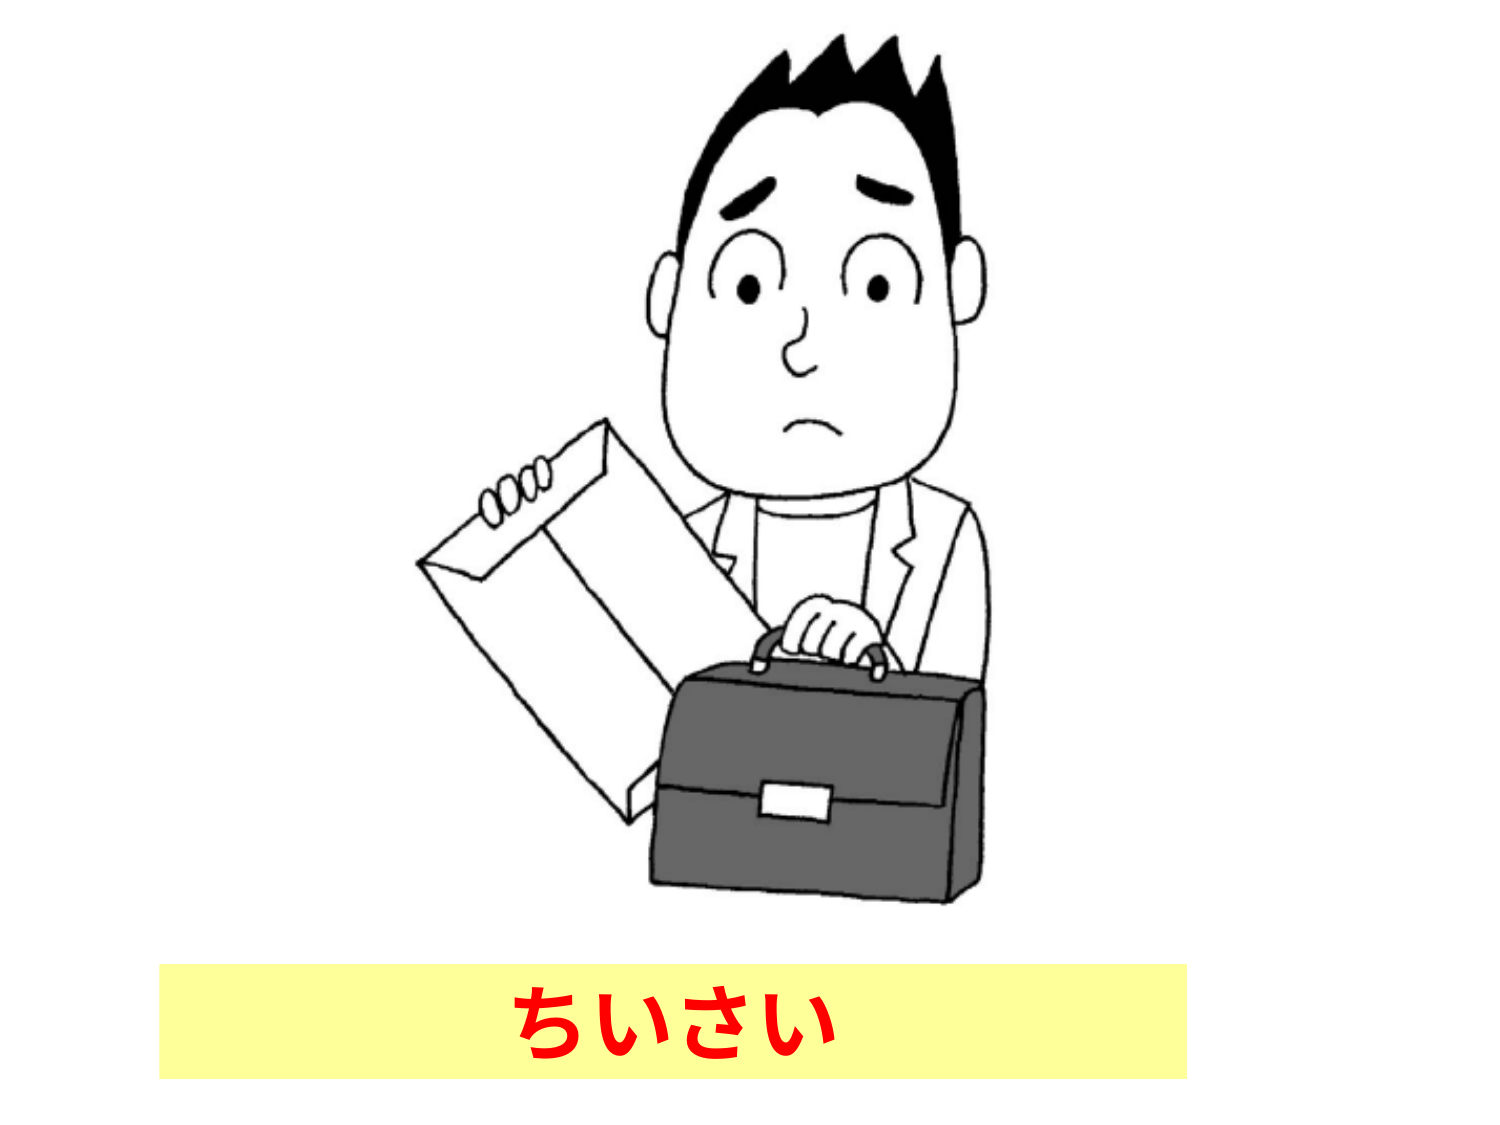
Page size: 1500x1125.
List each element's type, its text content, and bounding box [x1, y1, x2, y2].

text_box ちいさい [159, 964, 1187, 1079]
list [296, 0, 1099, 967]
